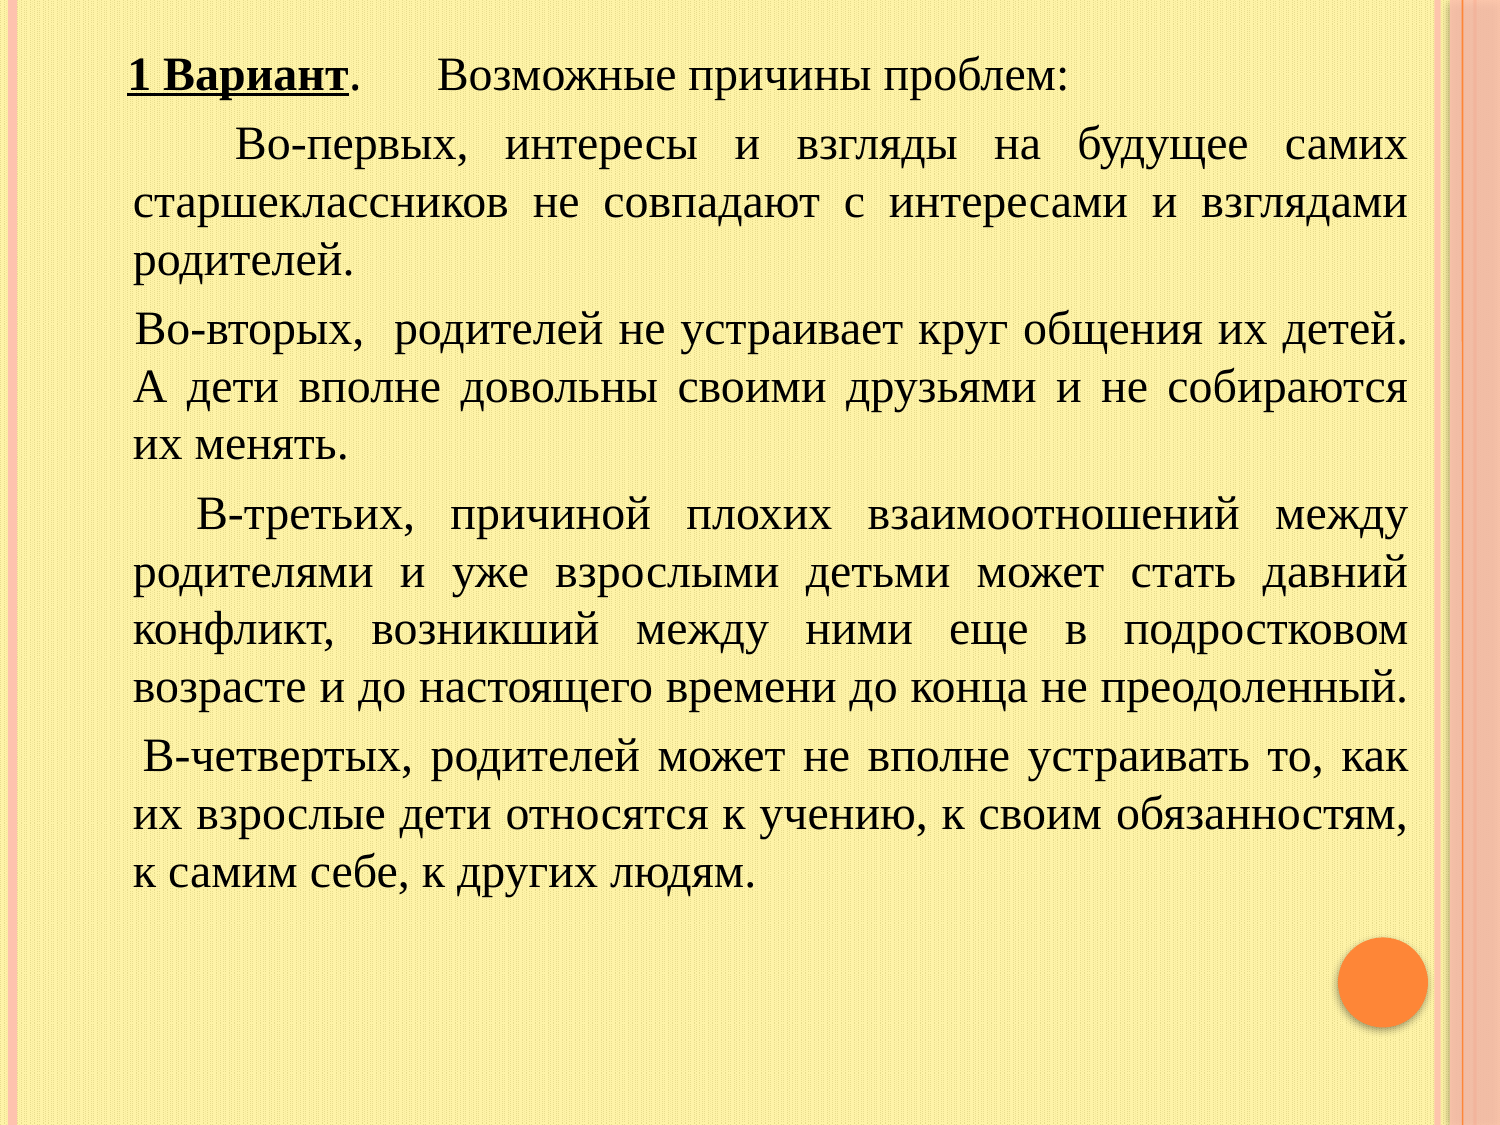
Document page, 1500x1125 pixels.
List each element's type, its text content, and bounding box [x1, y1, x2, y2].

list 1 Вариант. Возможные причины проблем: Во-первых, интересы и взгляды на будущее самих старшеклассников не совпадают с интересами и взглядами родителей. Во-вторых, родителей не устраивает круг общения их детей. А дети вполне довольны своими друзьями и не собираются их менять. В-третьих, причиной плохих взаимоотношений между родителями и уже взрослыми детьми может стать давний конфликт, возникший между ними еще в подростковом возрасте и до настоящего времени до конца не преодоленный. В-четвертых, родителей может не вполне устраивать то, как их взрослые дети относятся к учению, к своим обязанностям, к самим себе, к других людям. [75, 35, 1425, 1038]
